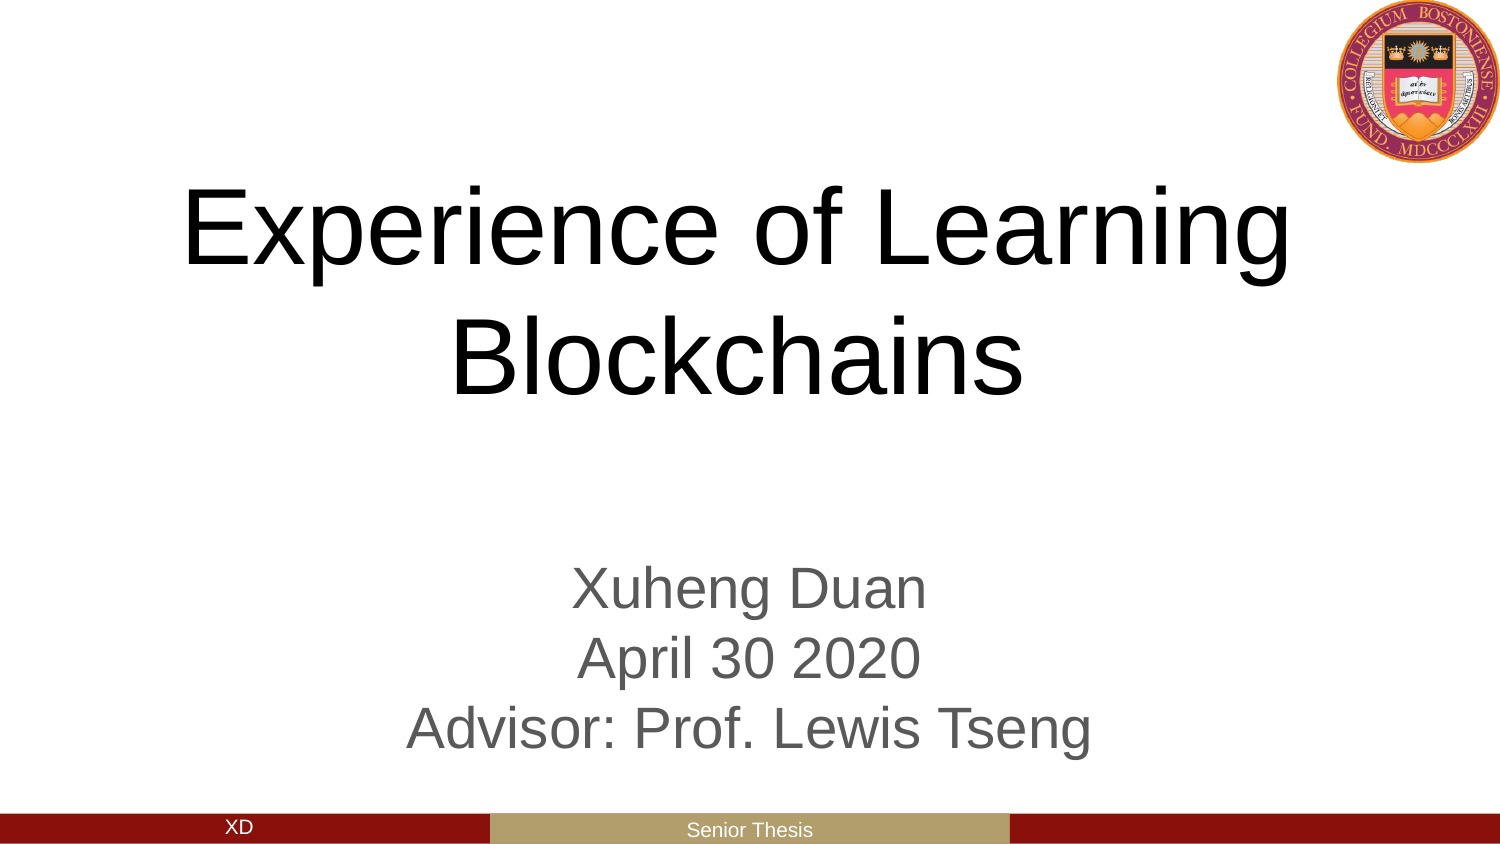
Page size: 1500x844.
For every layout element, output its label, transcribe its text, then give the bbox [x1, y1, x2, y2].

title Experience of Learning Blockchains [38, 94, 1437, 432]
picture [1337, 0, 1500, 163]
subtitle Xuheng Duan April 30 2020 Advisor: Prof. Lewis Tseng [51, 464, 1449, 595]
